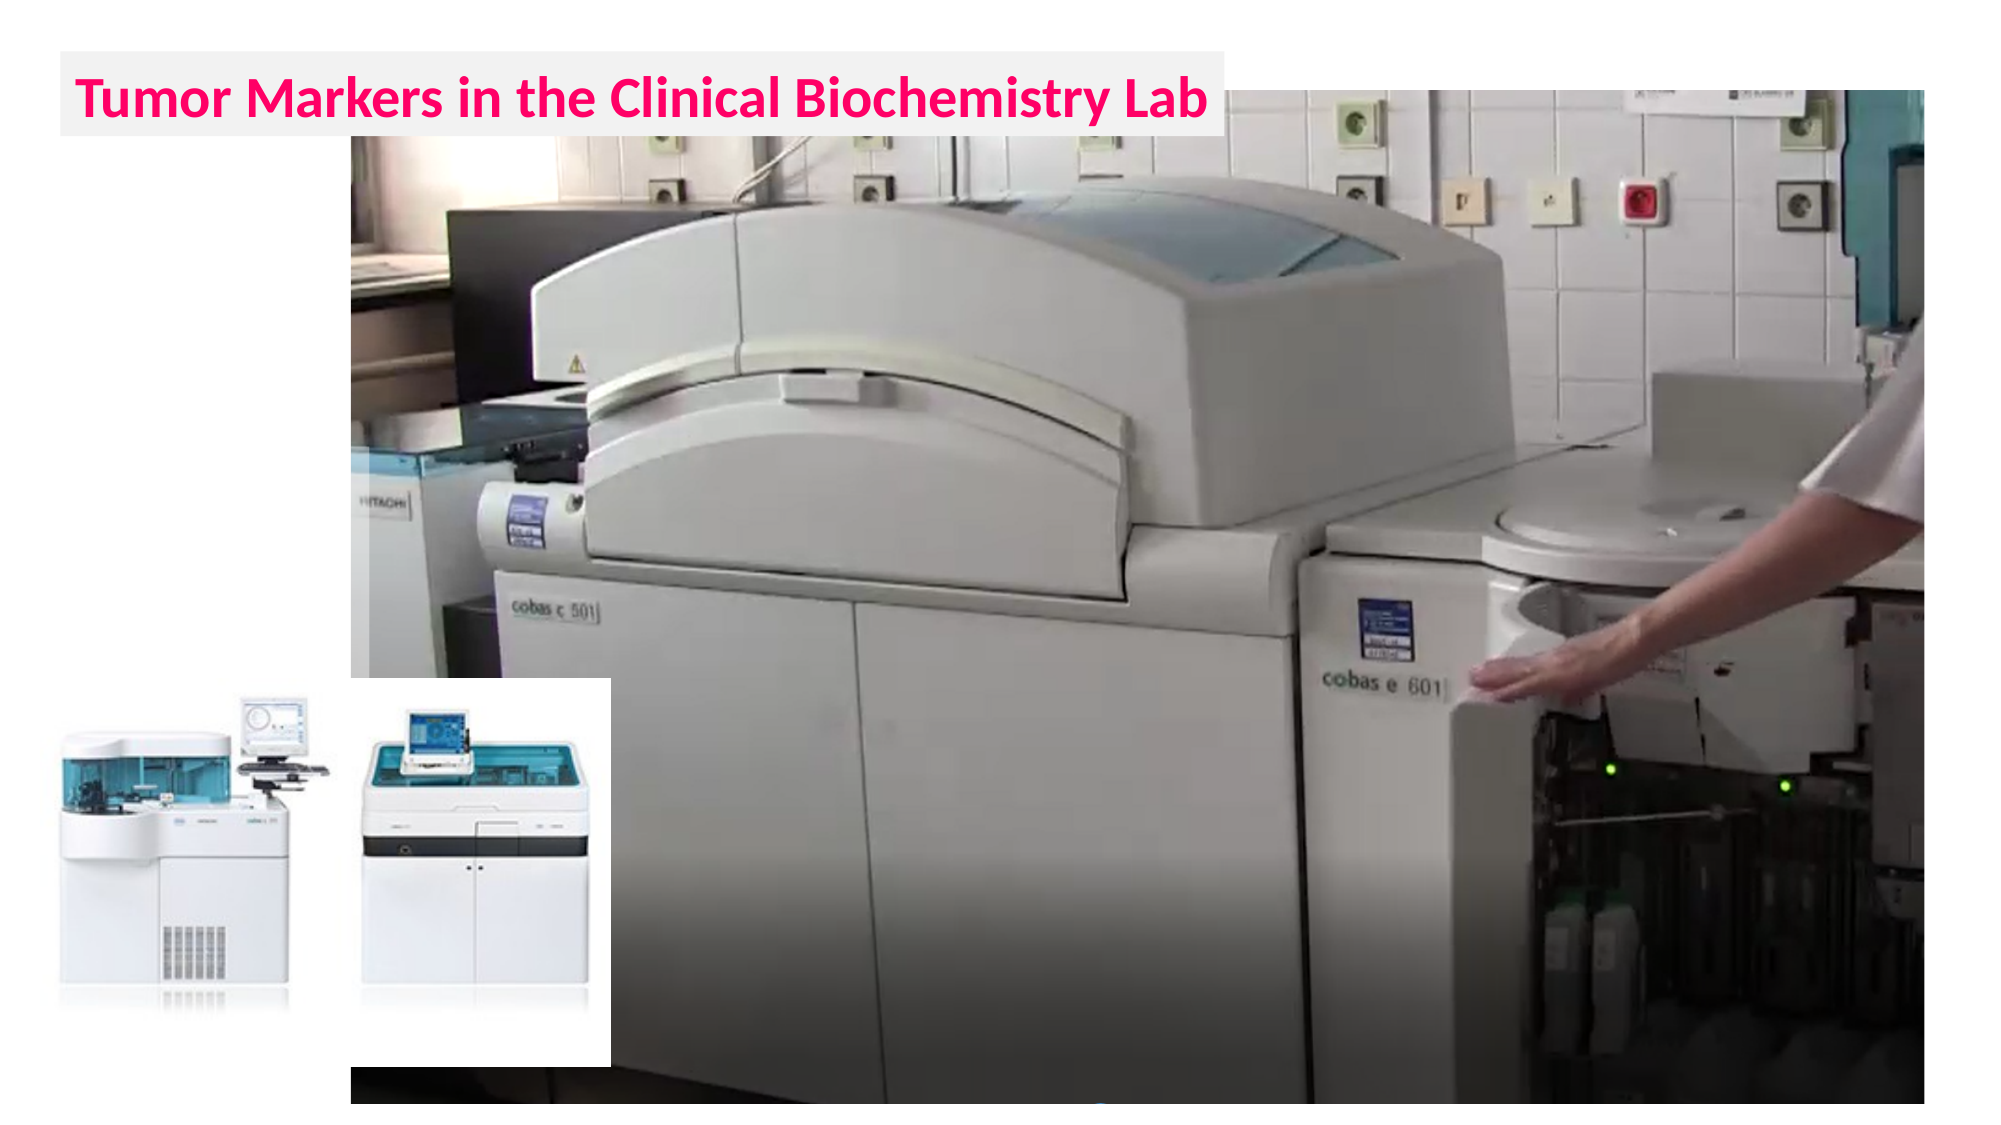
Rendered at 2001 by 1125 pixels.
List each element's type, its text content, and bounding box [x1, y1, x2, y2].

text_box Tumor Markers in the Clinical Biochemistry Lab [60, 51, 1225, 137]
picture [40, 90, 1925, 1104]
